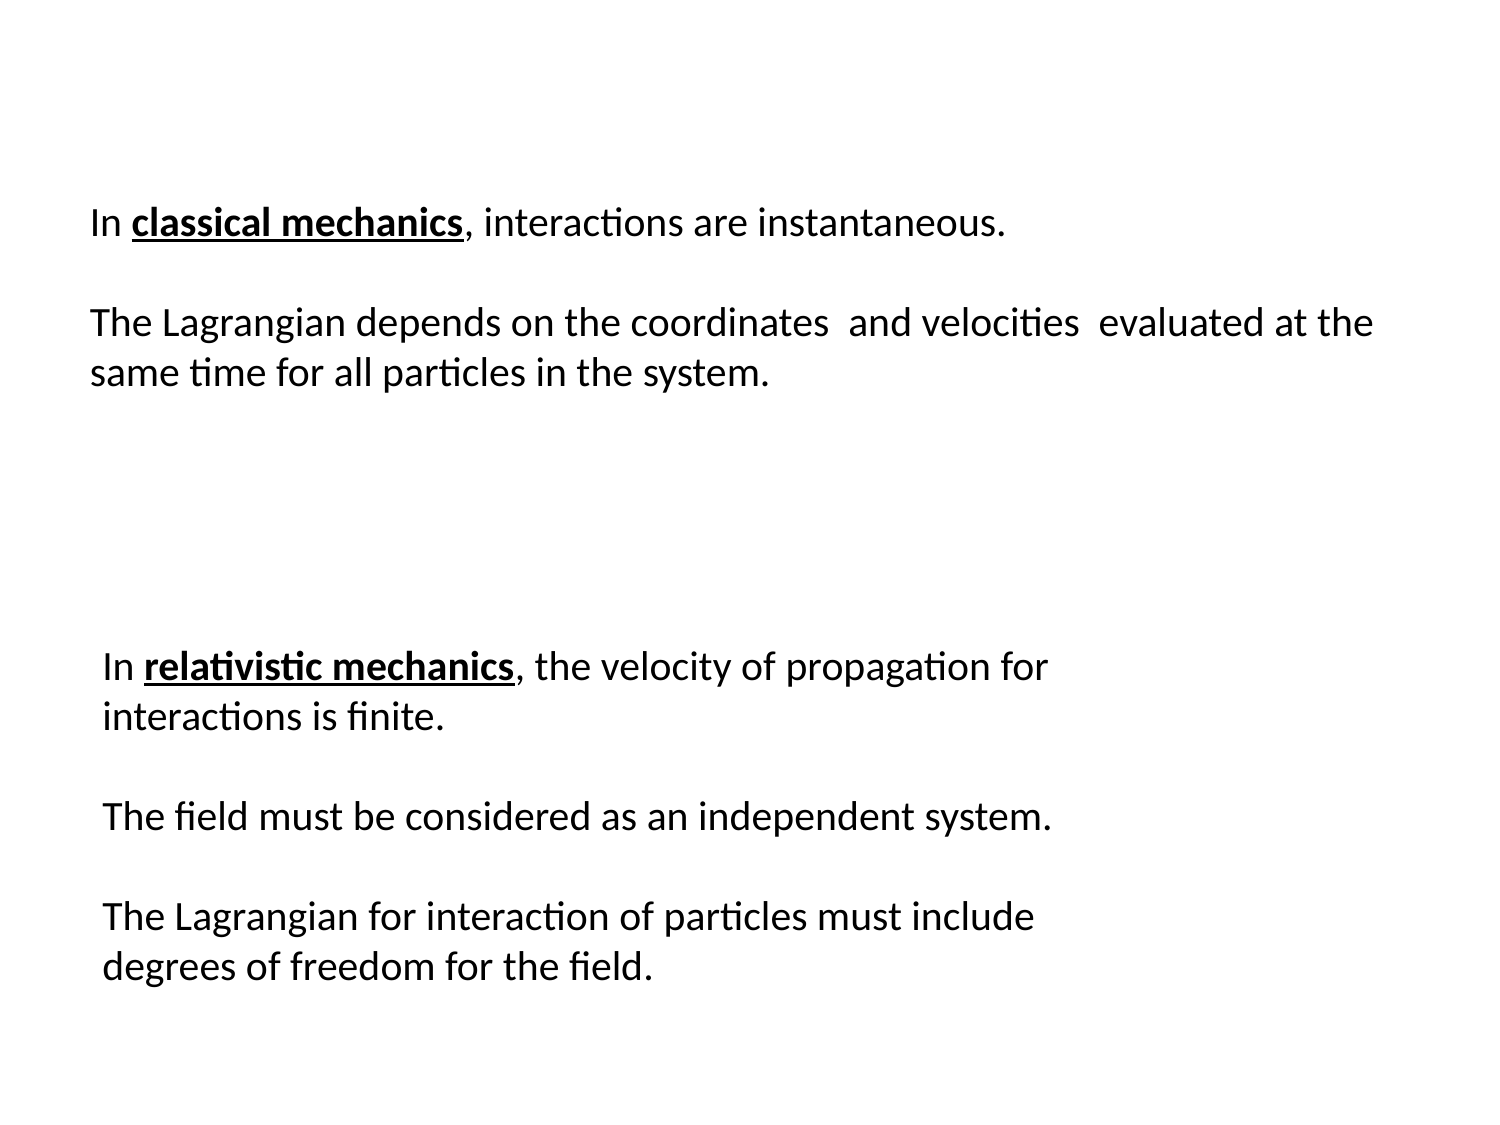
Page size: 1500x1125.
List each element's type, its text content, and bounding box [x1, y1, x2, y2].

text_box In relativistic mechanics, the velocity of propagation for interactions is finite. The field must be considered as an independent system. The Lagrangian for interaction of particles must include degrees of freedom for the field. [87, 631, 1150, 997]
text_box In classical mechanics, interactions are instantaneous. The Lagrangian depends on the coordinates and velocities evaluated at the same time for all particles in the system. [75, 187, 1450, 403]
